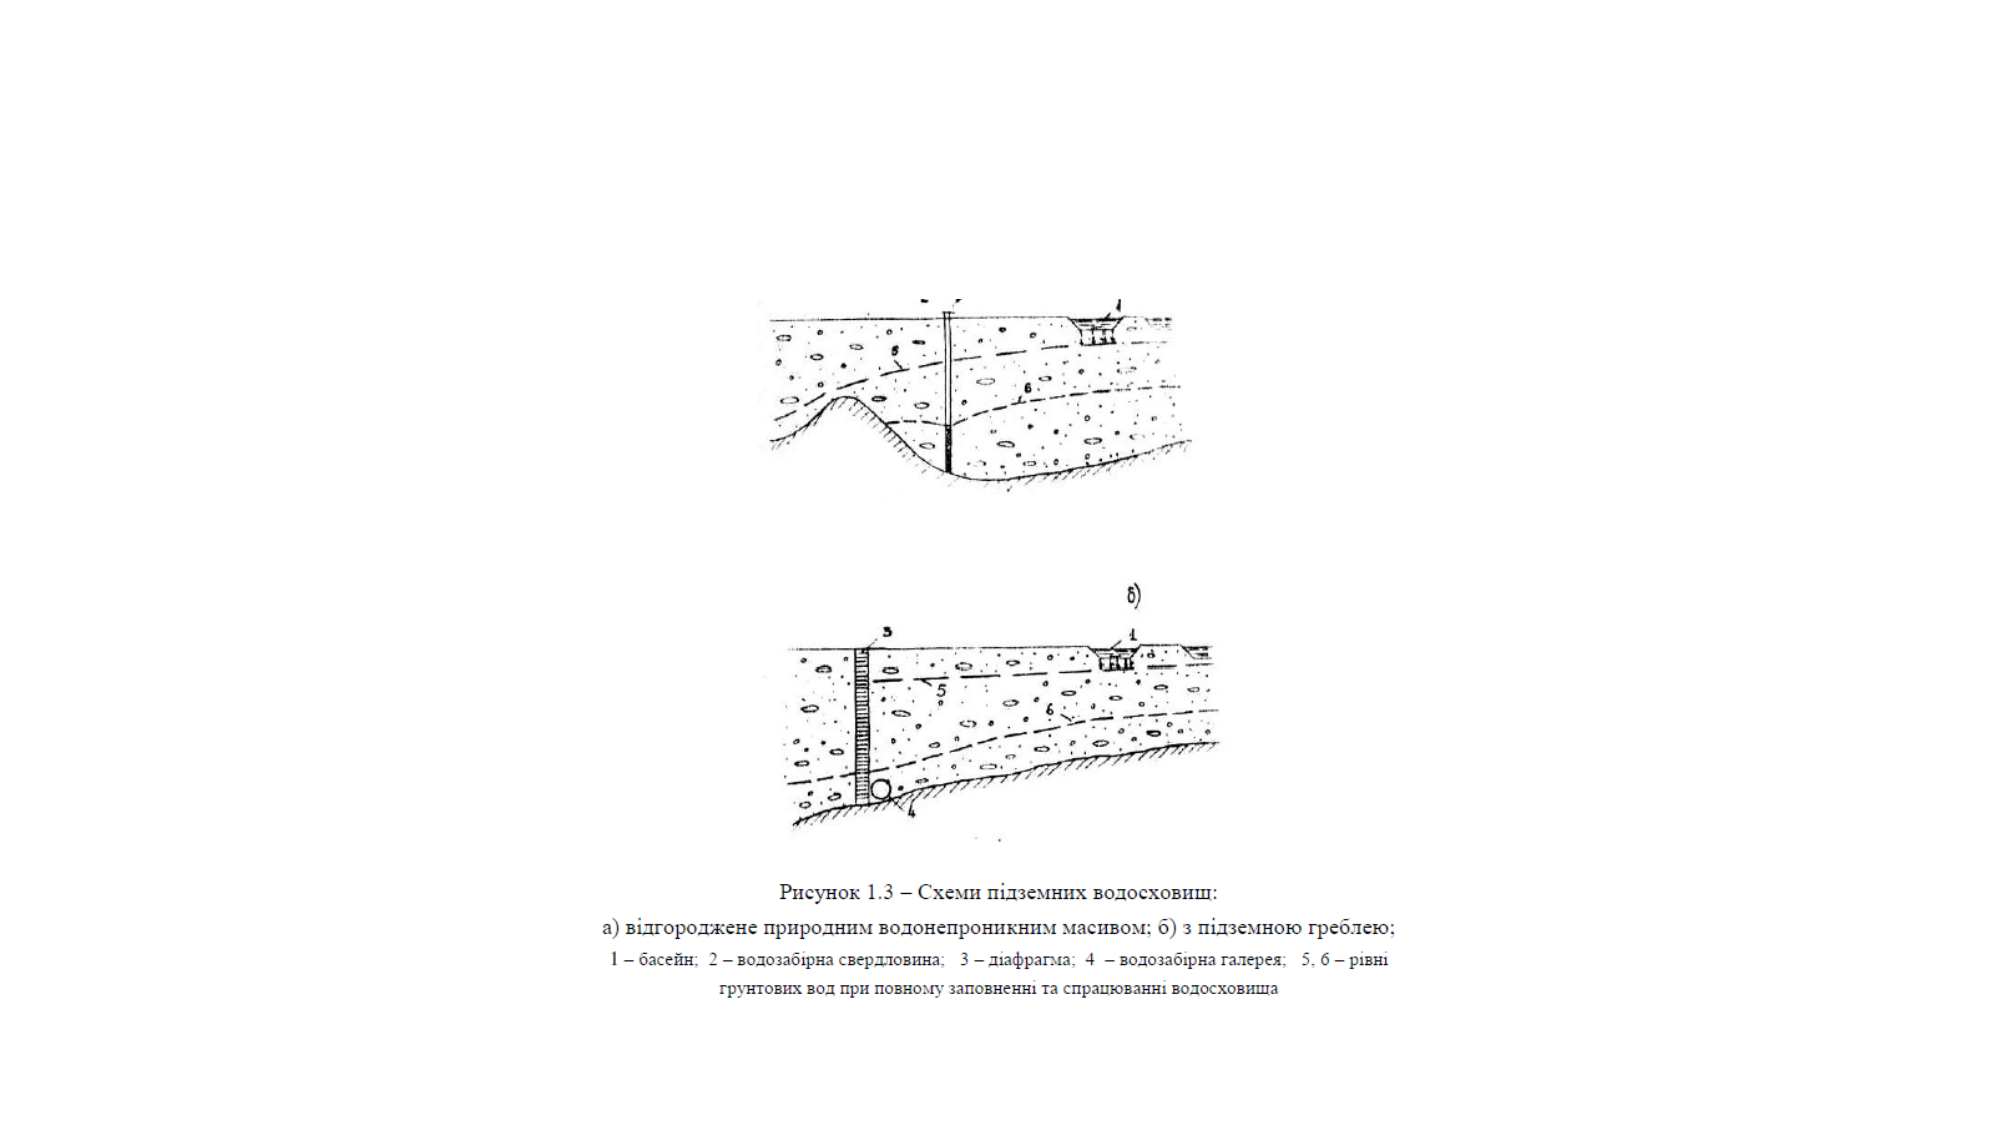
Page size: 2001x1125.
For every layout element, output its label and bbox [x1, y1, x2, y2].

list [520, 299, 1480, 1014]
